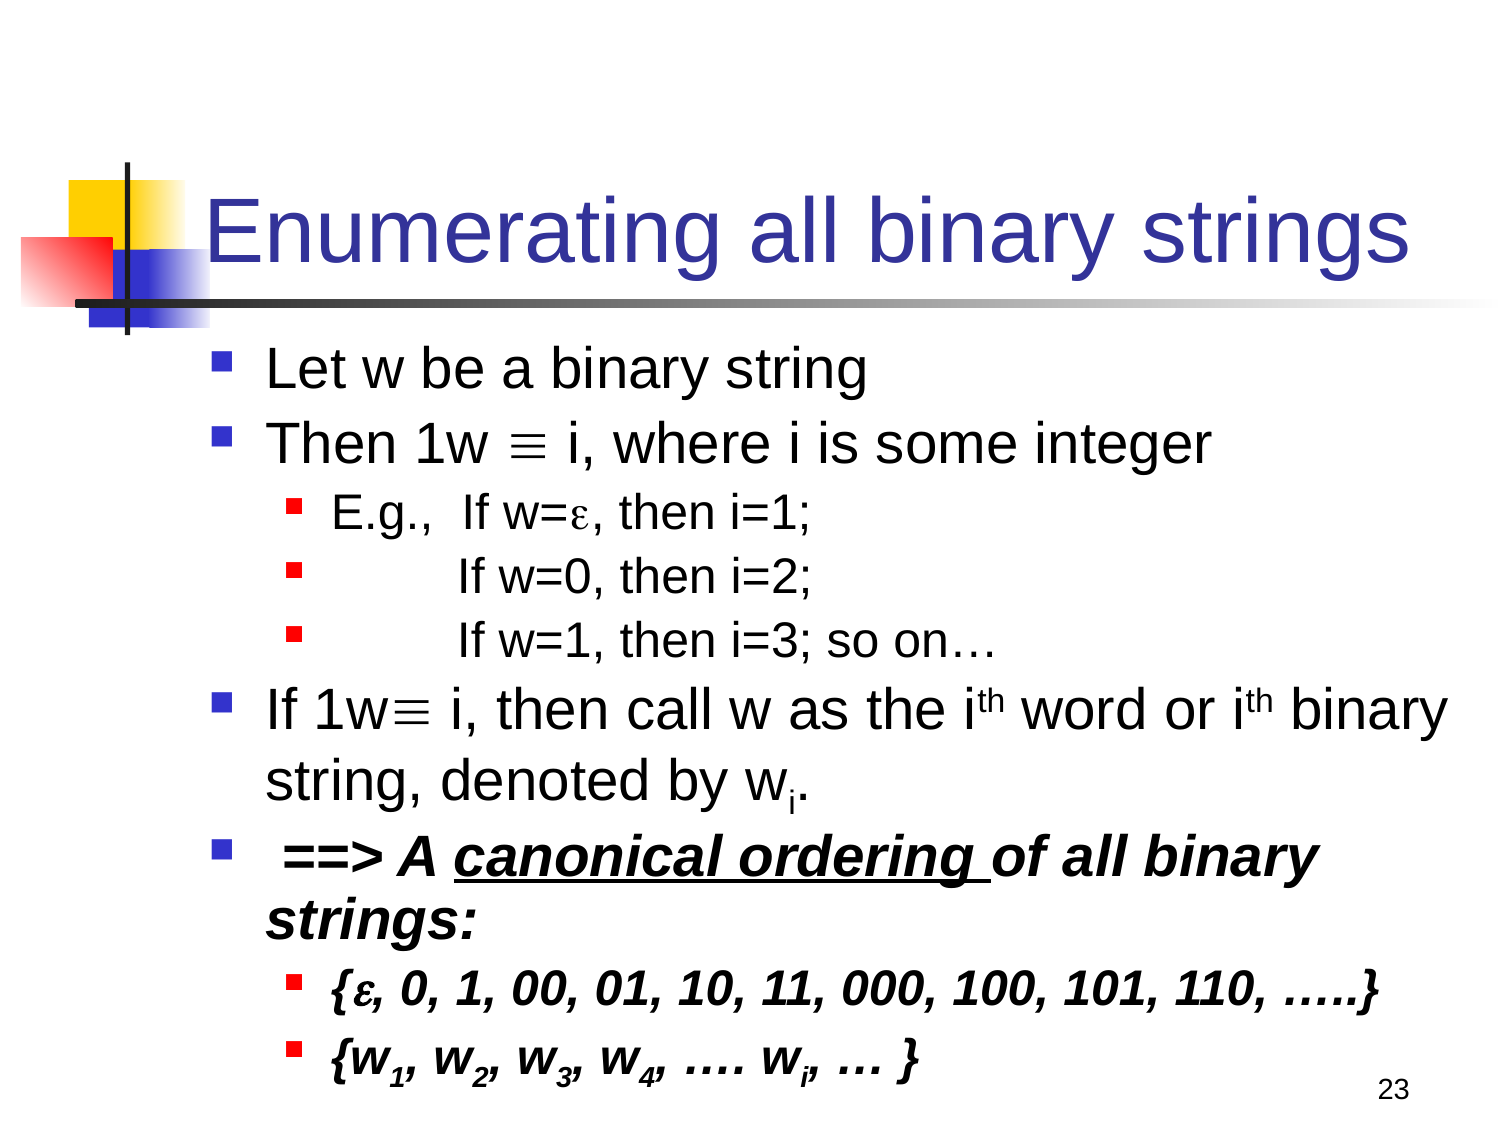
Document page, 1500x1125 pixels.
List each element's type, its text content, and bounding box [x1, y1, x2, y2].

list Let w be a binary string Then 1w  i, where i is some integer E.g., If w=, then i=1; If w=0, then i=2; If w=1, then i=3; so on… If 1w i, then call w as the ith word or ith binary string, denoted by wi. ==> A canonical ordering of all binary strings: {, 0, 1, 00, 01, 10, 11, 000, 100, 101, 110, …..} {w1, w2, w3, w4, …. wi, … } [193, 330, 1470, 1007]
title Enumerating all binary strings [188, 101, 1468, 289]
slide_number 23 [1112, 1037, 1426, 1113]
